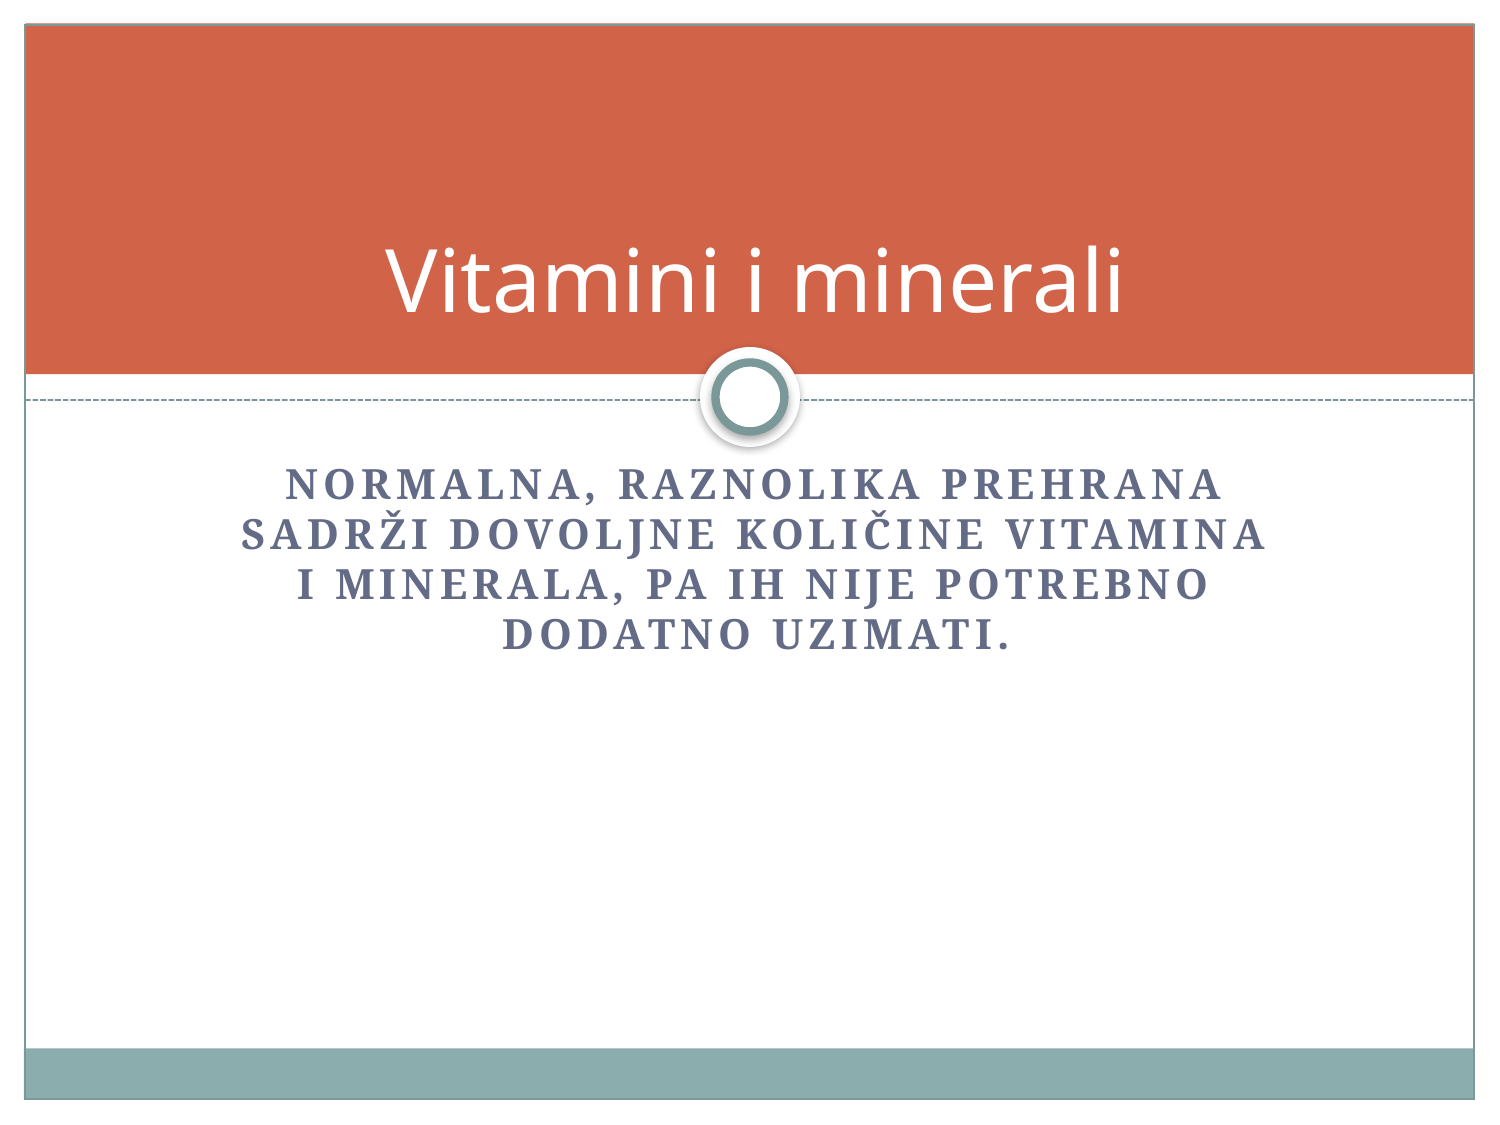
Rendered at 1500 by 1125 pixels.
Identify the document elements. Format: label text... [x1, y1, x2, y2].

title Vitamini i minerali [118, 87, 1394, 338]
list Normalna, raznolika prehrana sadrži dovoljne količine vitamina i minerala, pa ih nije potrebno dodatno uzimati. [224, 450, 1288, 725]
